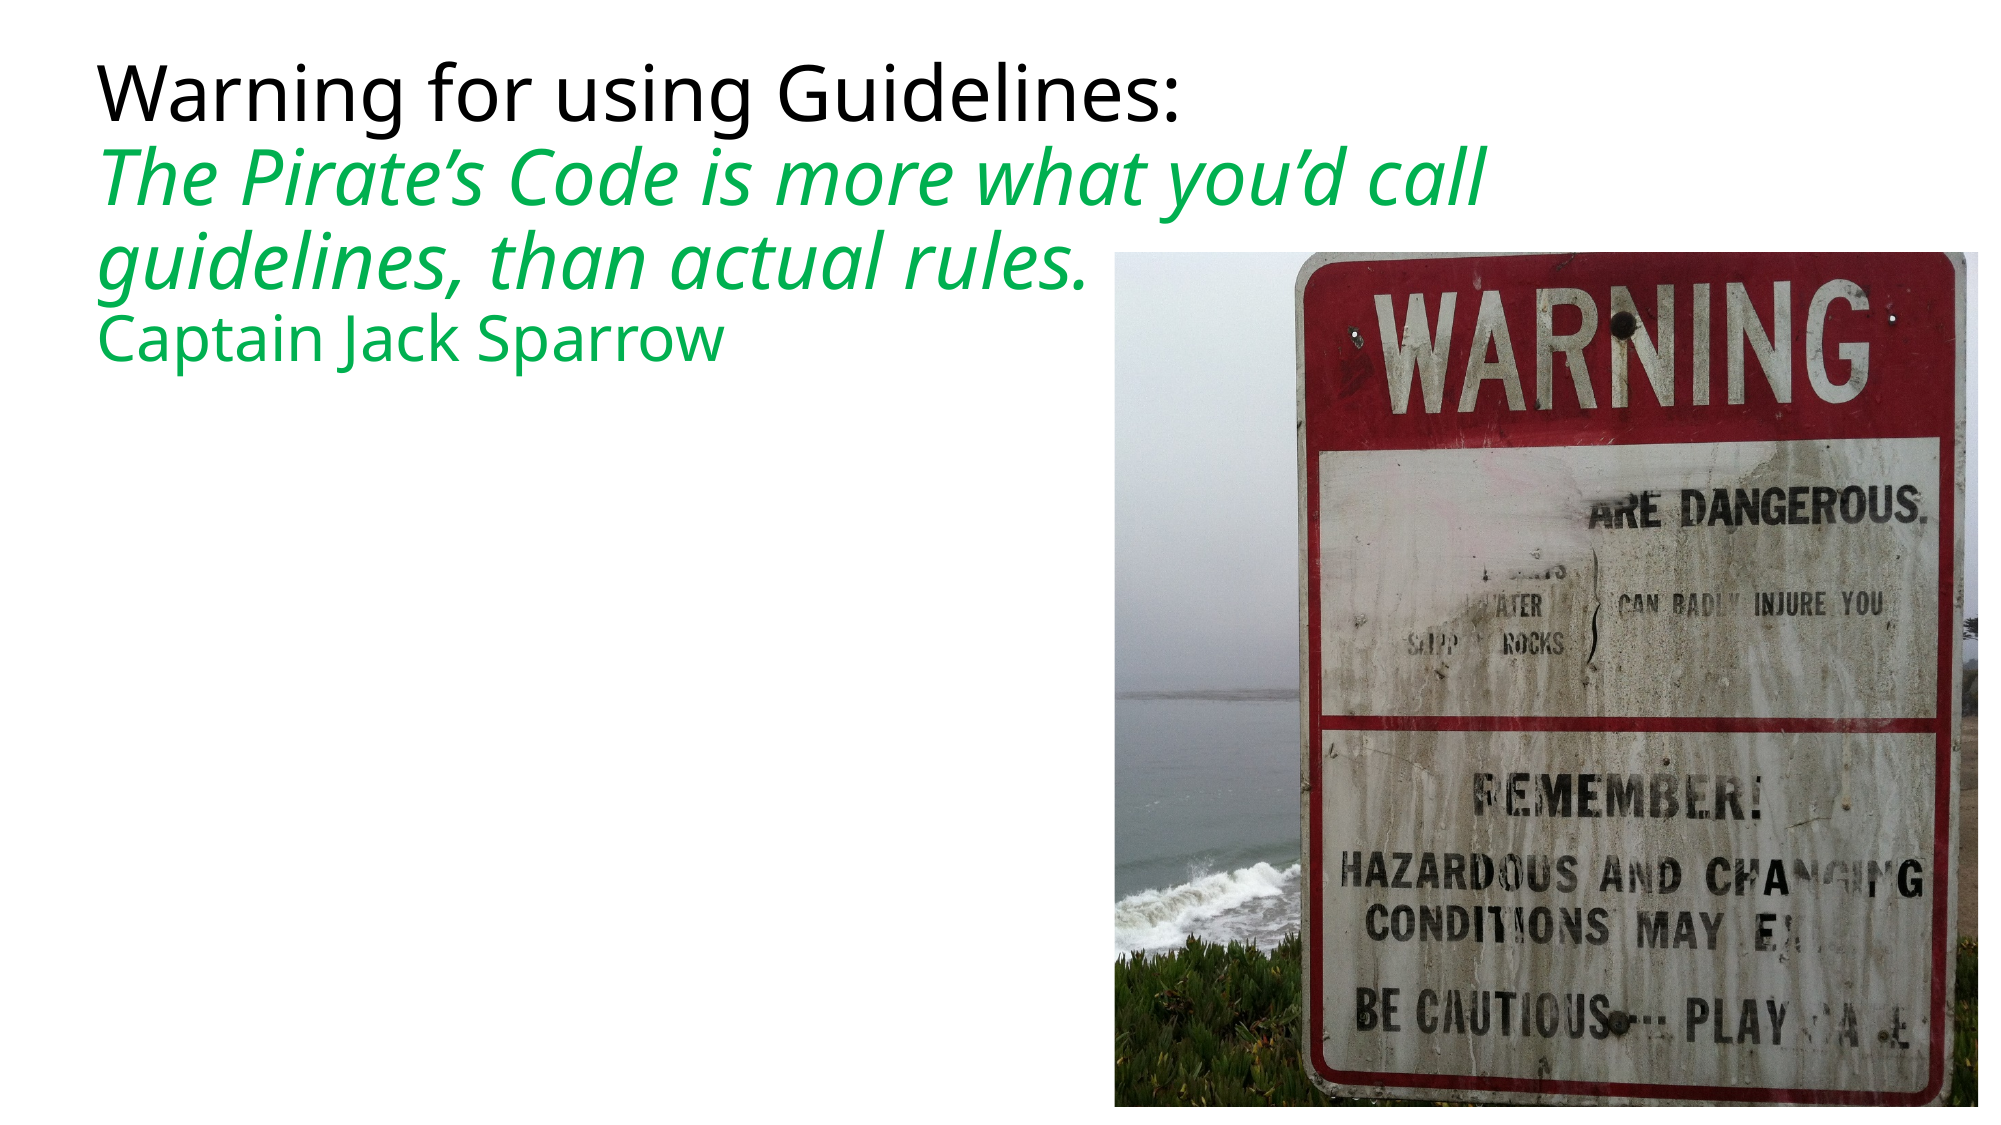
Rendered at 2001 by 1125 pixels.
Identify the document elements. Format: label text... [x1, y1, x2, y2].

title Warning for using Guidelines: The Pirate’s Code is more what you’d call guidelines, than actual rules. Captain Jack Sparrow [81, 46, 1807, 384]
picture [1114, 252, 1979, 1107]
